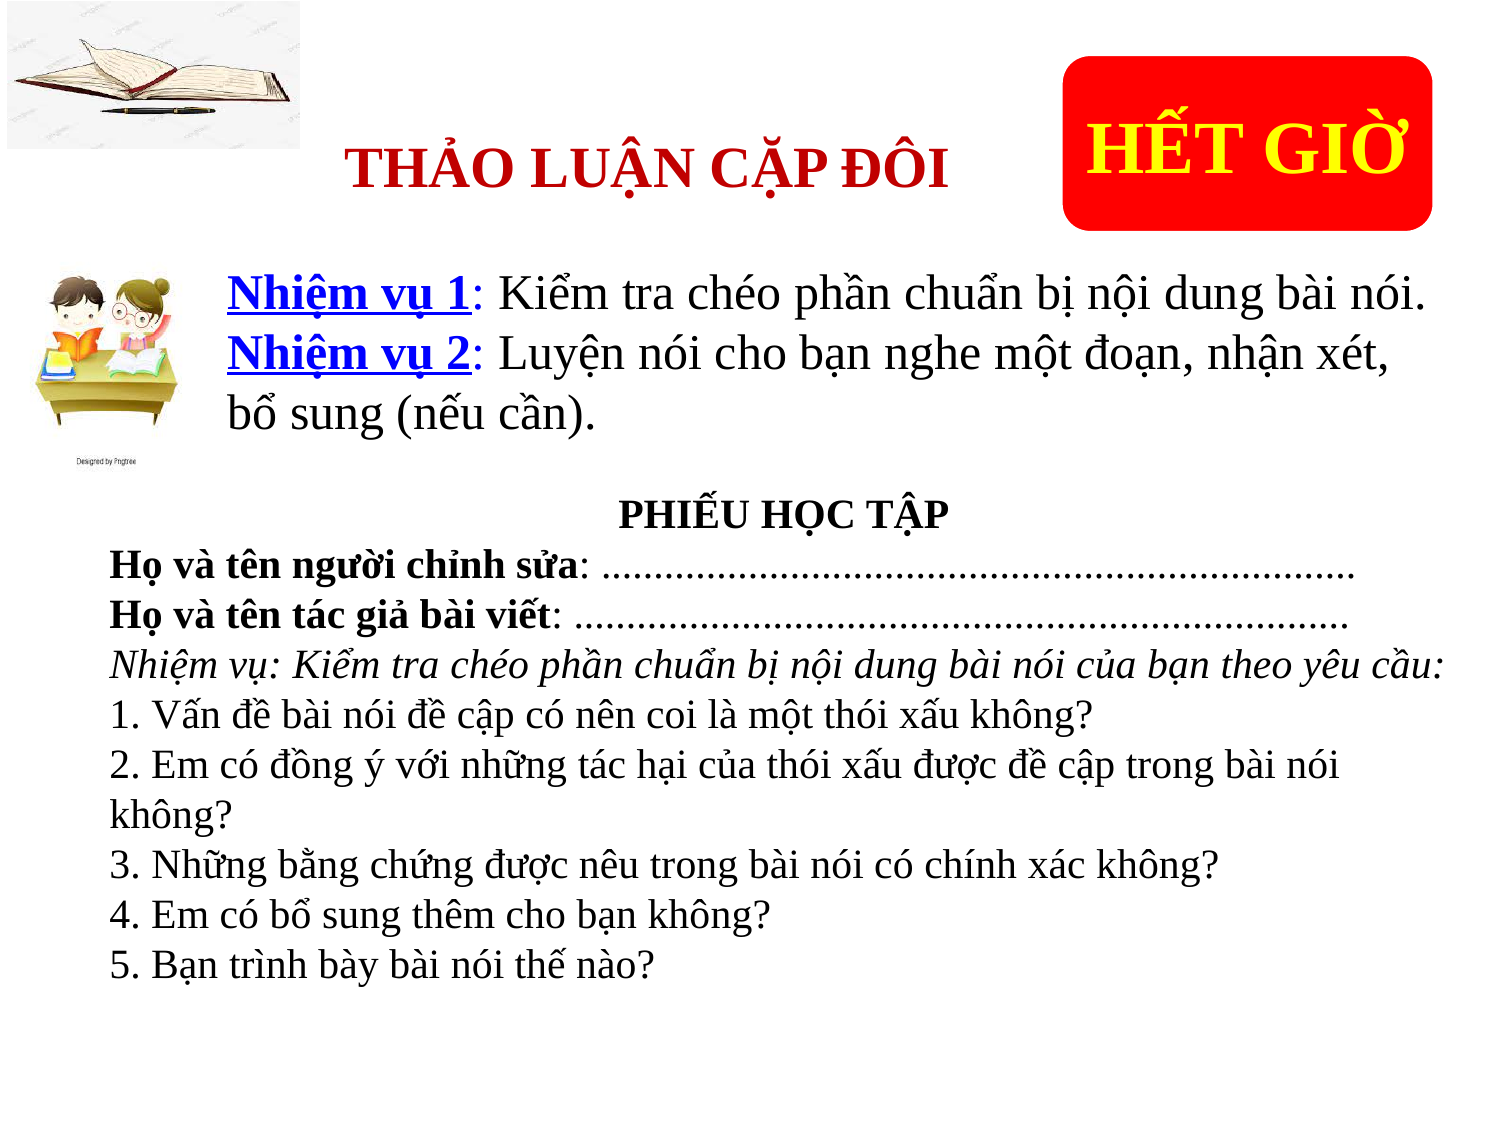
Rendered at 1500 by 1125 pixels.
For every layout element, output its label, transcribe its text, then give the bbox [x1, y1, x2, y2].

text_box THẢO LUẬN CẶP ĐÔI [315, 121, 1027, 206]
text_box HẾT GIỜ [1057, 50, 1438, 237]
text_box PHIẾU HỌC TẬP Họ và tên người chỉnh sửa: ........................................................................ Họ và tên tác giả bài viết: .......................................................................... Nhiệm vụ: Kiểm tra chéo phần chuẩn bị nội dung bài nói của bạn theo yêu cầu: 1. Vấn đề bài nói đề cập có nên coi là một thói xấu không? 2. Em có đồng ý với những tác hại của thói xấu được đề cập trong bài nói không? 3. Những bằng chứng được nêu trong bài nói có chính xác không? 4. Em có bổ sung thêm cho bạn không? 5. Bạn trình bày bài nói thế nào? [94, 479, 1474, 995]
text_box Nhiệm vụ 1: Kiểm tra chéo phần chuẩn bị nội dung bài nói. Nhiệm vụ 2: Luyện nói cho bạn nghe một đoạn, nhận xét, bổ sung (nếu cần). [216, 251, 1452, 447]
picture [7, 1, 300, 149]
text_box 0 : 00 [1057, 210, 1438, 242]
picture [0, 228, 213, 474]
